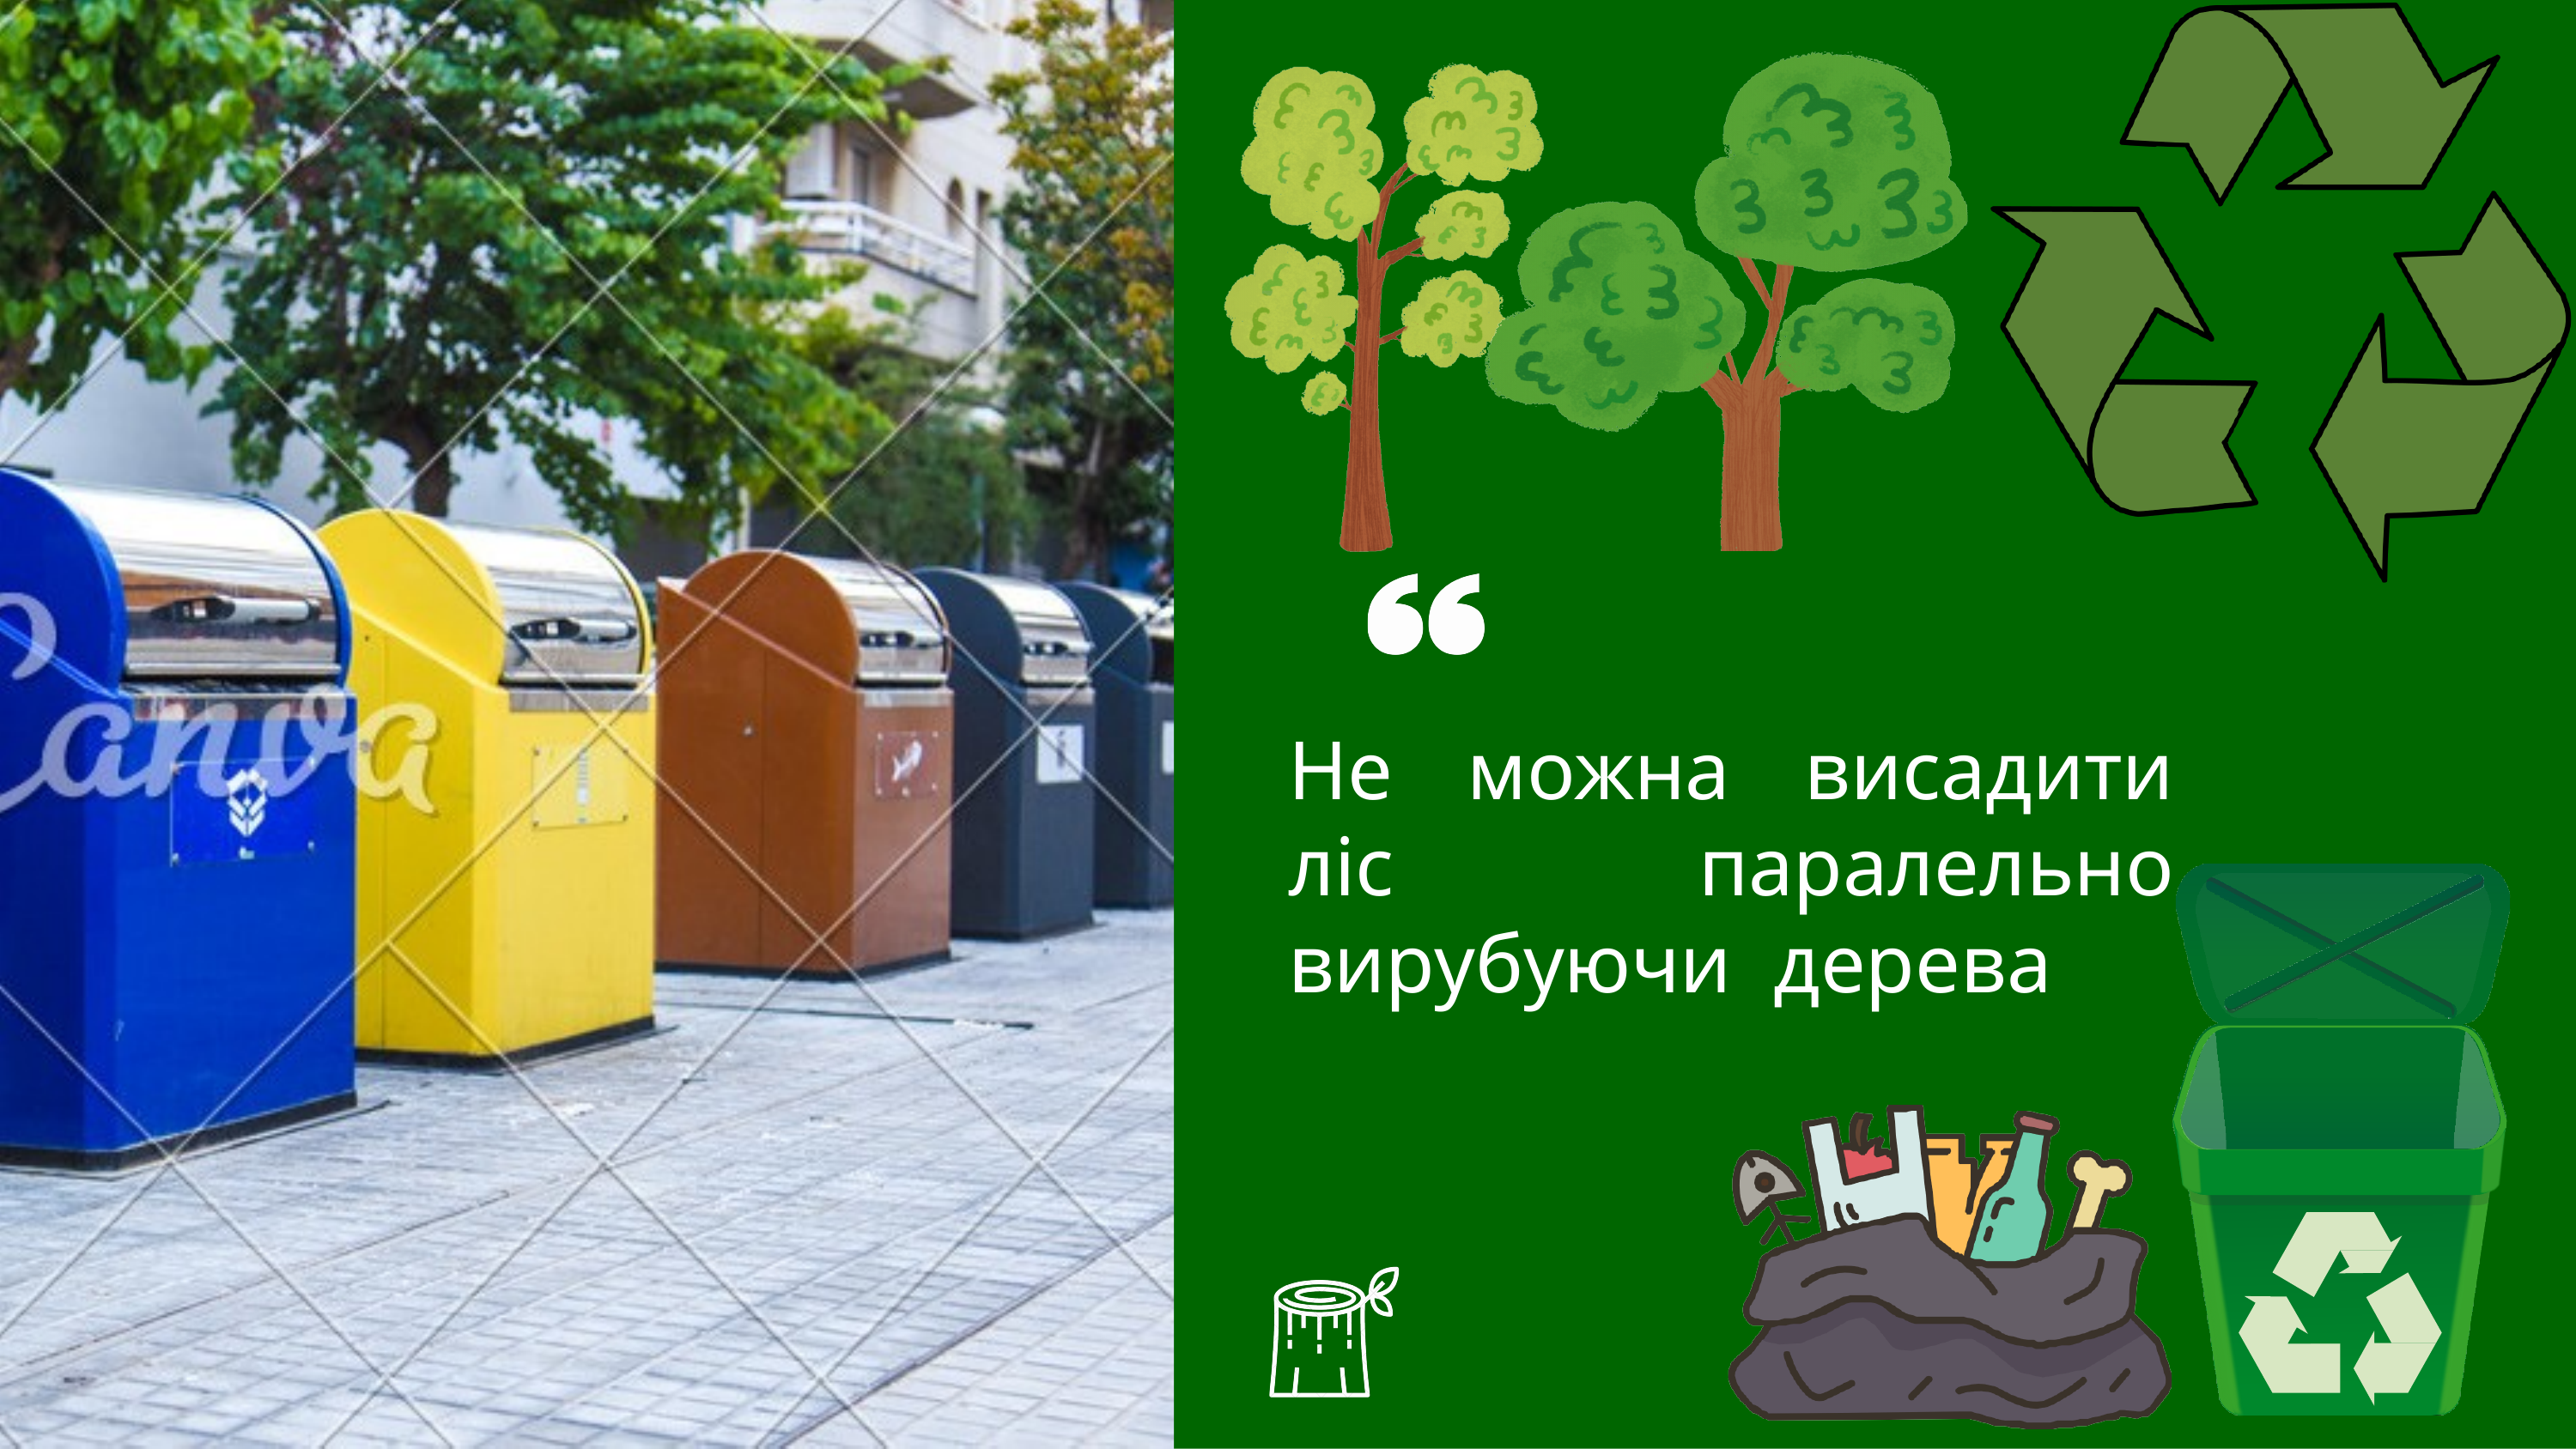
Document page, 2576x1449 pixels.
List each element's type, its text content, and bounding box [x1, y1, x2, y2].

text_box [1269, 1266, 1400, 1397]
text_box [1990, 3, 2576, 583]
text_box [1728, 1105, 2172, 1429]
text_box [2172, 1032, 2506, 1196]
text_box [2172, 1200, 2507, 1422]
title Не можна висадити ліс паралельно вирубуючи дерева [1285, 717, 2175, 1009]
text_box [2175, 864, 2511, 1024]
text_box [1192, 34, 2003, 552]
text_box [2205, 874, 2485, 1016]
text_box [0, 0, 1175, 1449]
text_box [1175, 0, 2576, 1449]
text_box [2172, 1023, 2507, 1033]
text_box [1367, 573, 1485, 655]
